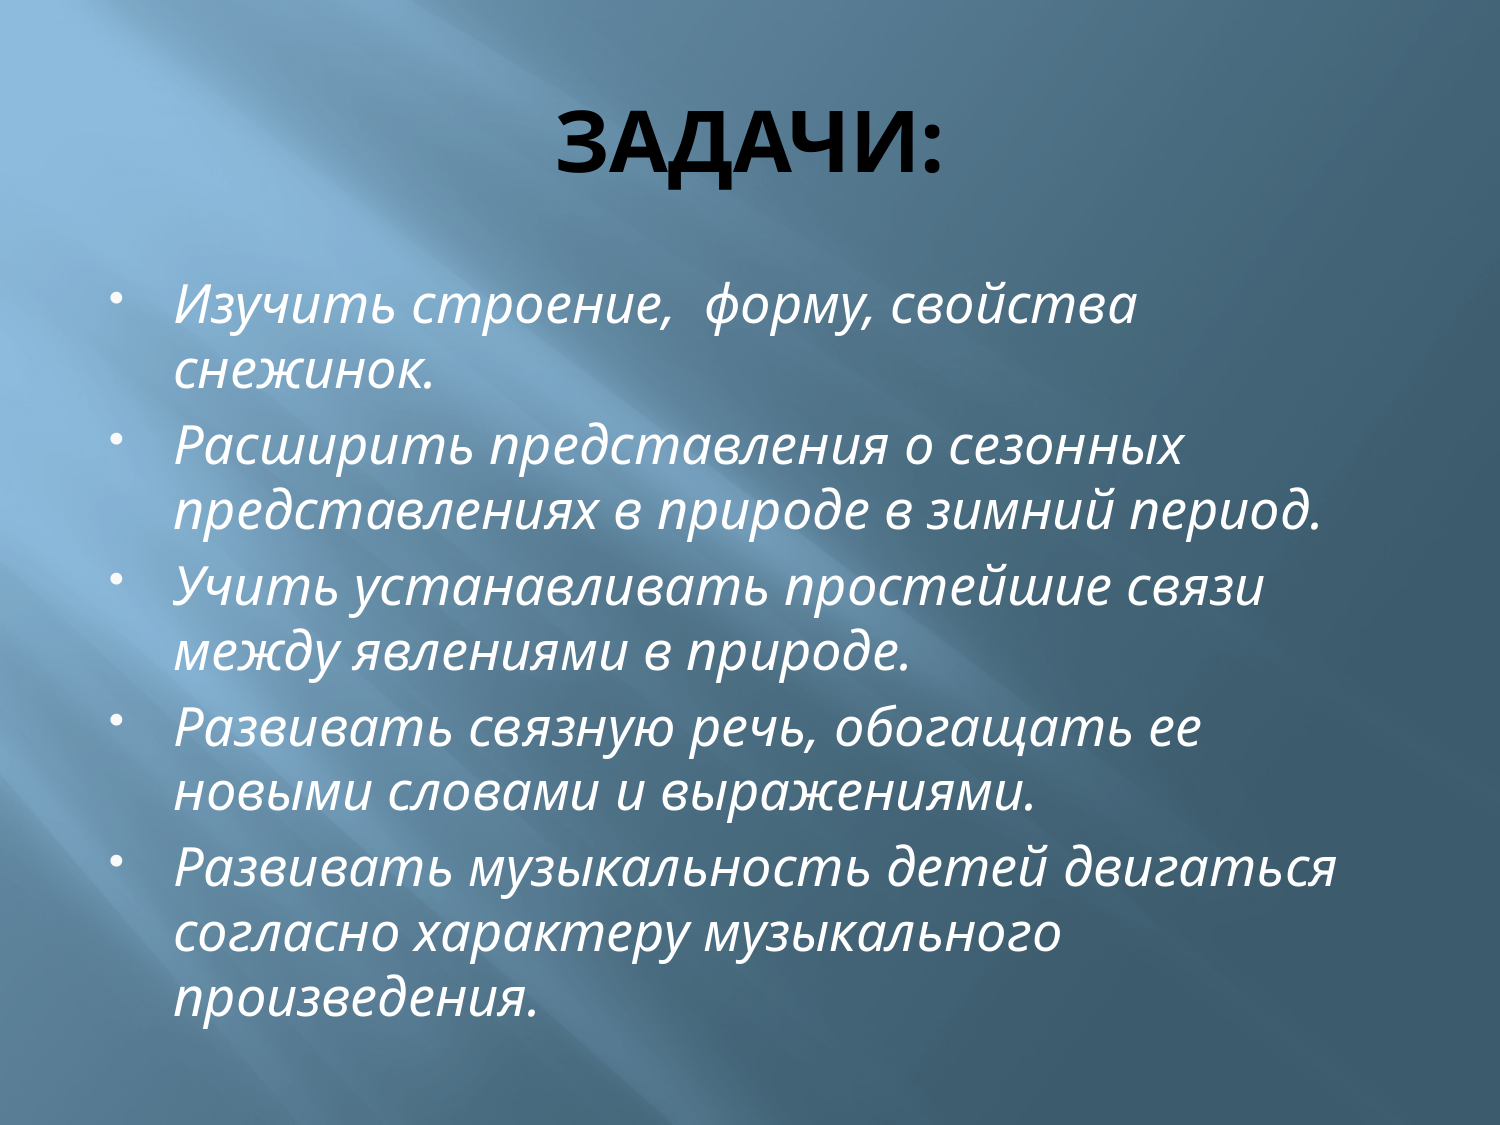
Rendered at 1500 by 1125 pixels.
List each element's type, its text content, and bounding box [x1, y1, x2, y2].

list Изучить строение, форму, свойства снежинок. Расширить представления о сезонных представлениях в природе в зимний период. Учить устанавливать простейшие связи между явлениями в природе. Развивать связную речь, обогащать ее новыми словами и выражениями. Развивать музыкальность детей двигаться согласно характеру музыкального произведения. [75, 262, 1425, 1035]
title ЗАДАЧИ: [75, 45, 1425, 233]
